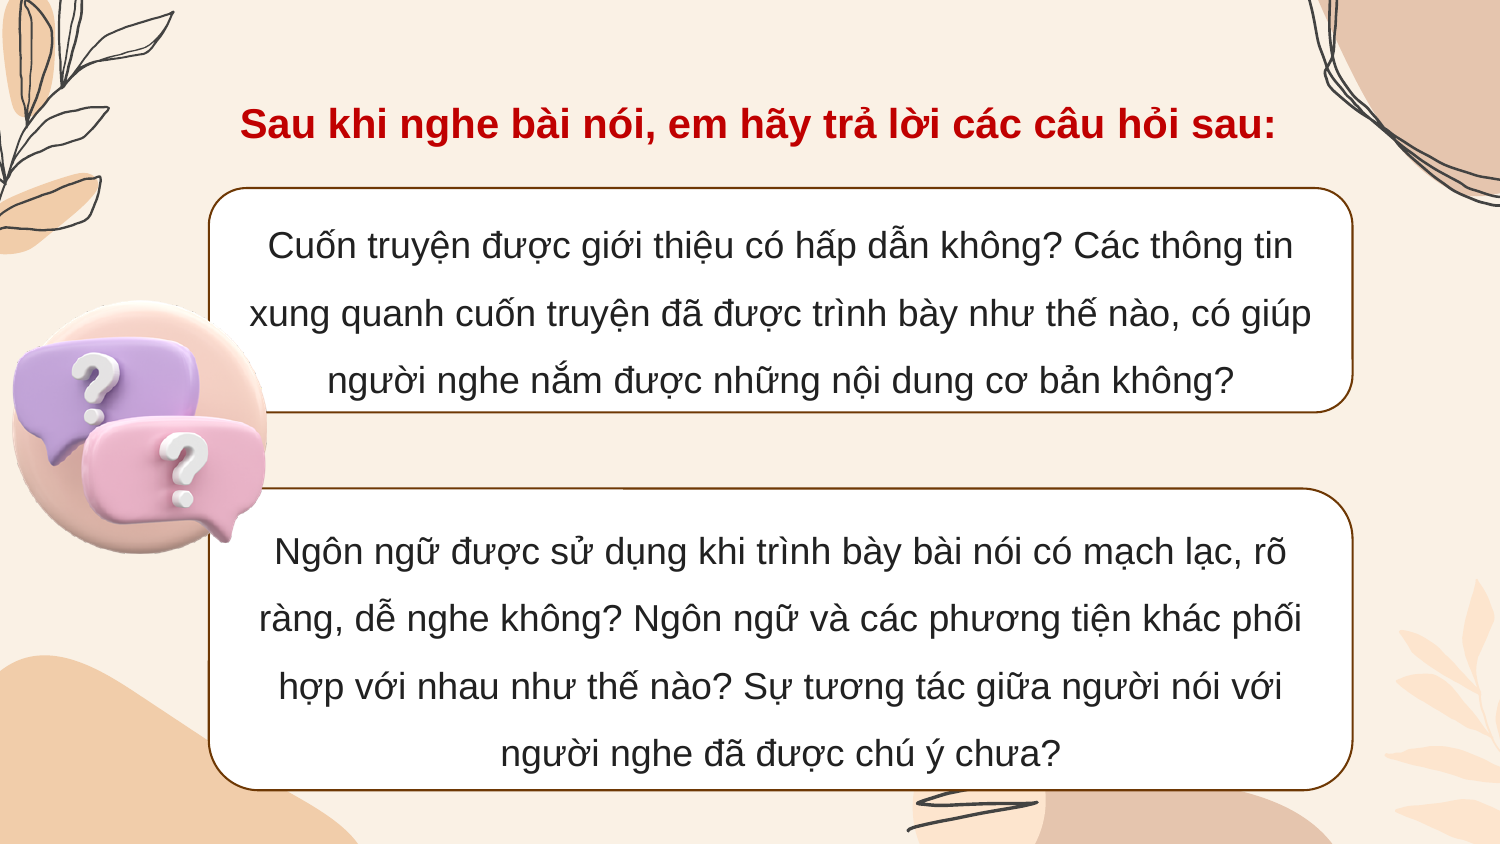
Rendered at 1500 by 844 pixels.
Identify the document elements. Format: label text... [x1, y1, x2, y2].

text_box Cuốn truyện được giới thiệu có hấp dẫn không? Các thông tin xung quanh cuốn truyện đã được trình bày như thế nào, có giúp người nghe nắm được những nội dung cơ bản không? [206, 185, 1355, 415]
text_box Sau khi nghe bài nói, em hãy trả lời các câu hỏi sau: [206, 56, 1311, 163]
text_box Ngôn ngữ được sử dụng khi trình bày bài nói có mạch lạc, rõ ràng, dễ nghe không? Ngôn ngữ và các phương tiện khác phối hợp với nhau như thế nào? Sự tương tác giữa người nói với người nghe đã được chú ý chưa? [206, 486, 1355, 793]
picture [12, 299, 267, 555]
